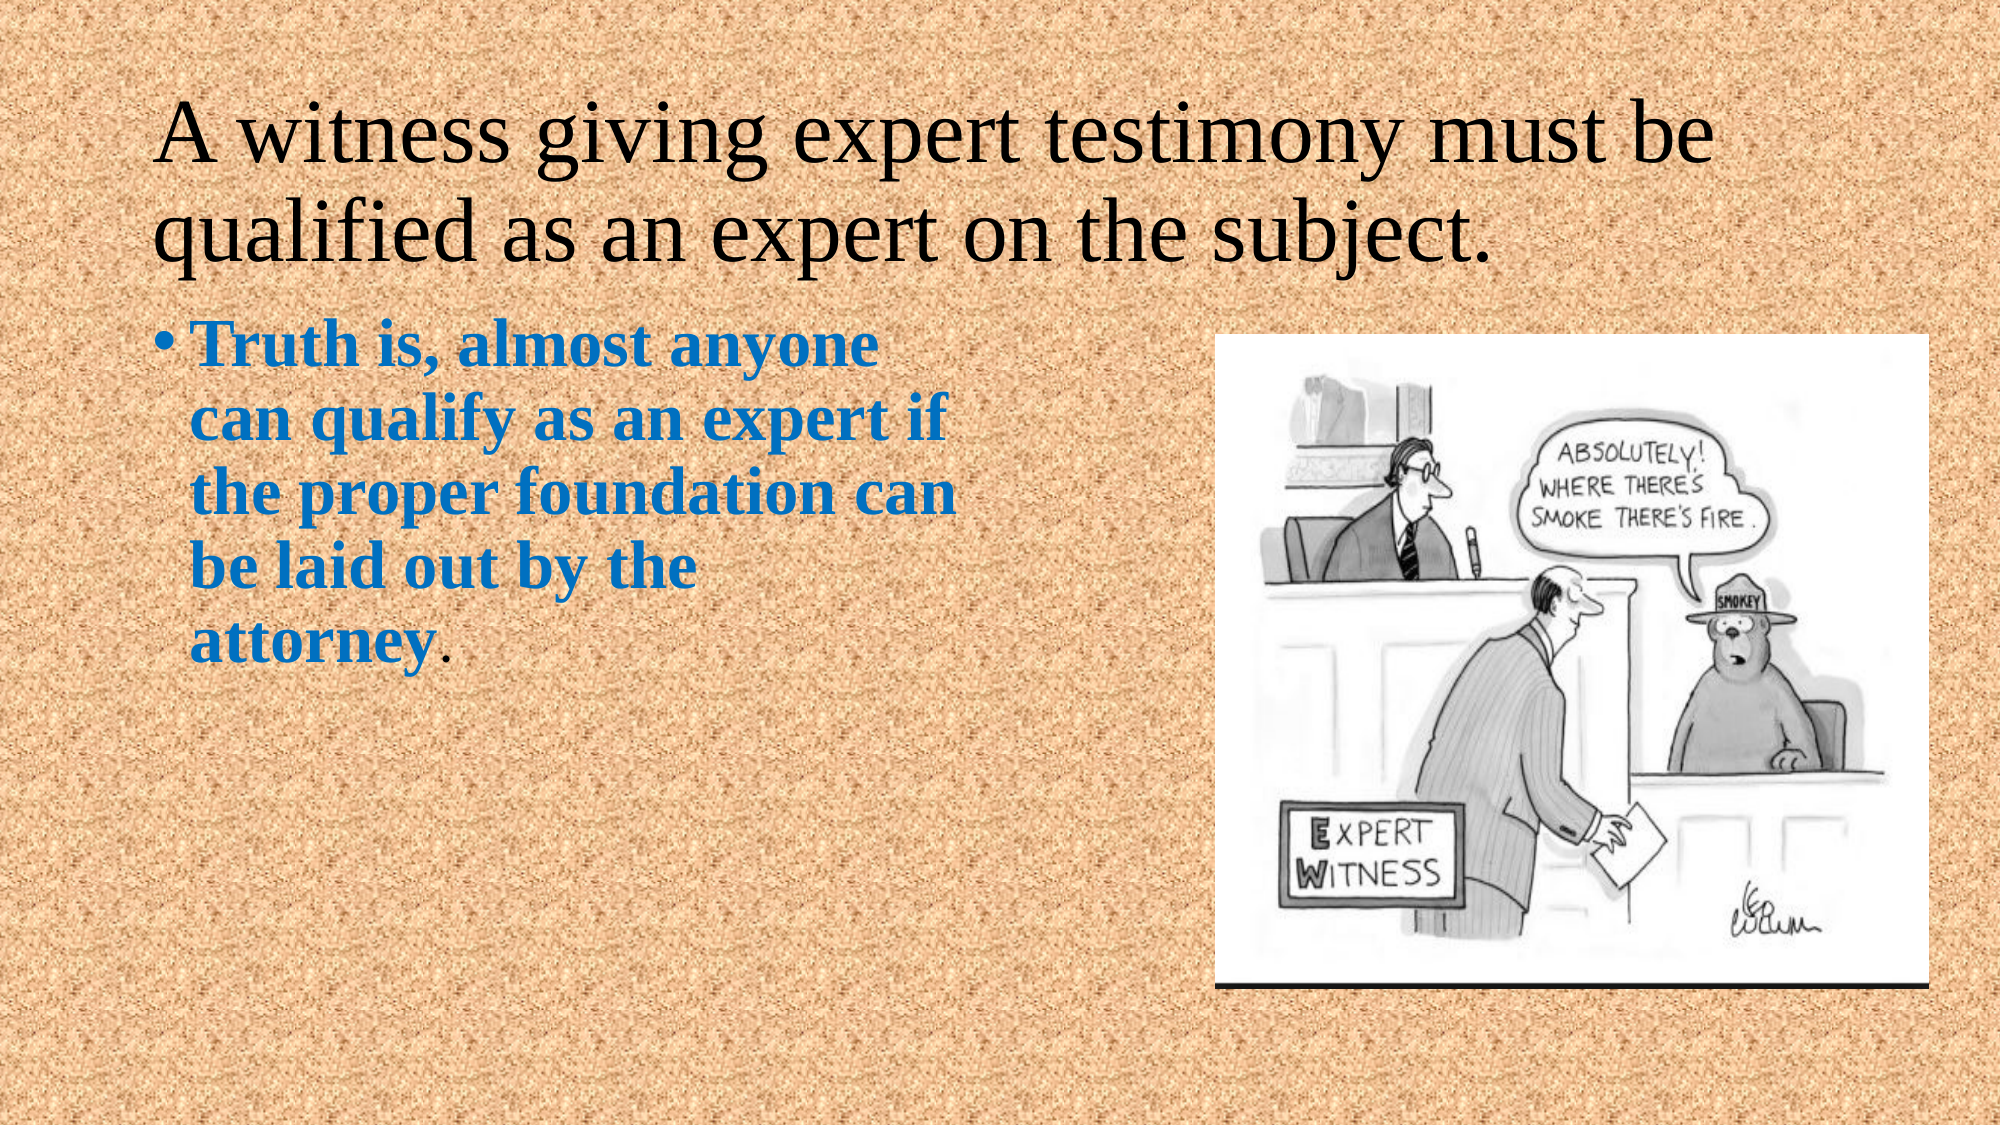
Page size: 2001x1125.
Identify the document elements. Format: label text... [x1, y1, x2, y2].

list Truth is, almost anyone can qualify as an expert if the proper foundation can be laid out by the attorney. [137, 299, 987, 1014]
title A witness giving expert testimony must be qualified as an expert on the subject. [137, 73, 1863, 292]
picture [1214, 334, 1930, 989]
